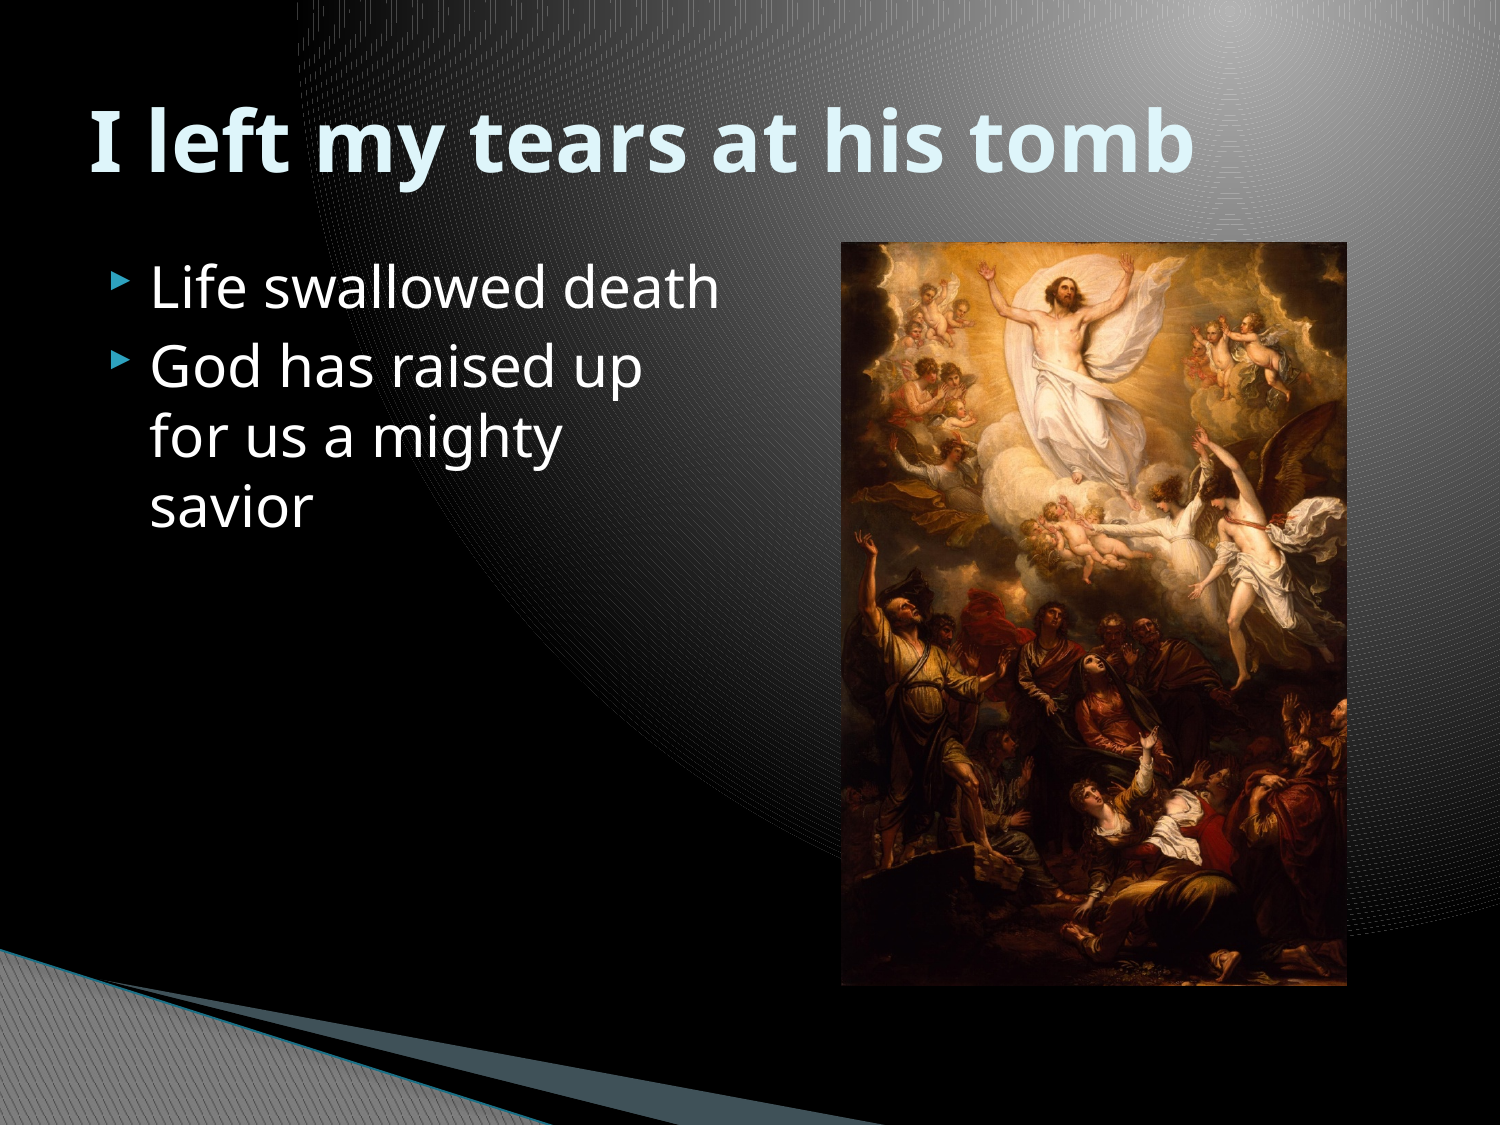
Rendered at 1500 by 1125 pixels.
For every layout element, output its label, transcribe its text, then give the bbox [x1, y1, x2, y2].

list Life swallowed death God has raised up for us a mighty savior [75, 243, 738, 986]
title I left my tears at his tomb [75, 45, 1425, 233]
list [840, 242, 1347, 986]
picture [0, 952, 543, 1125]
